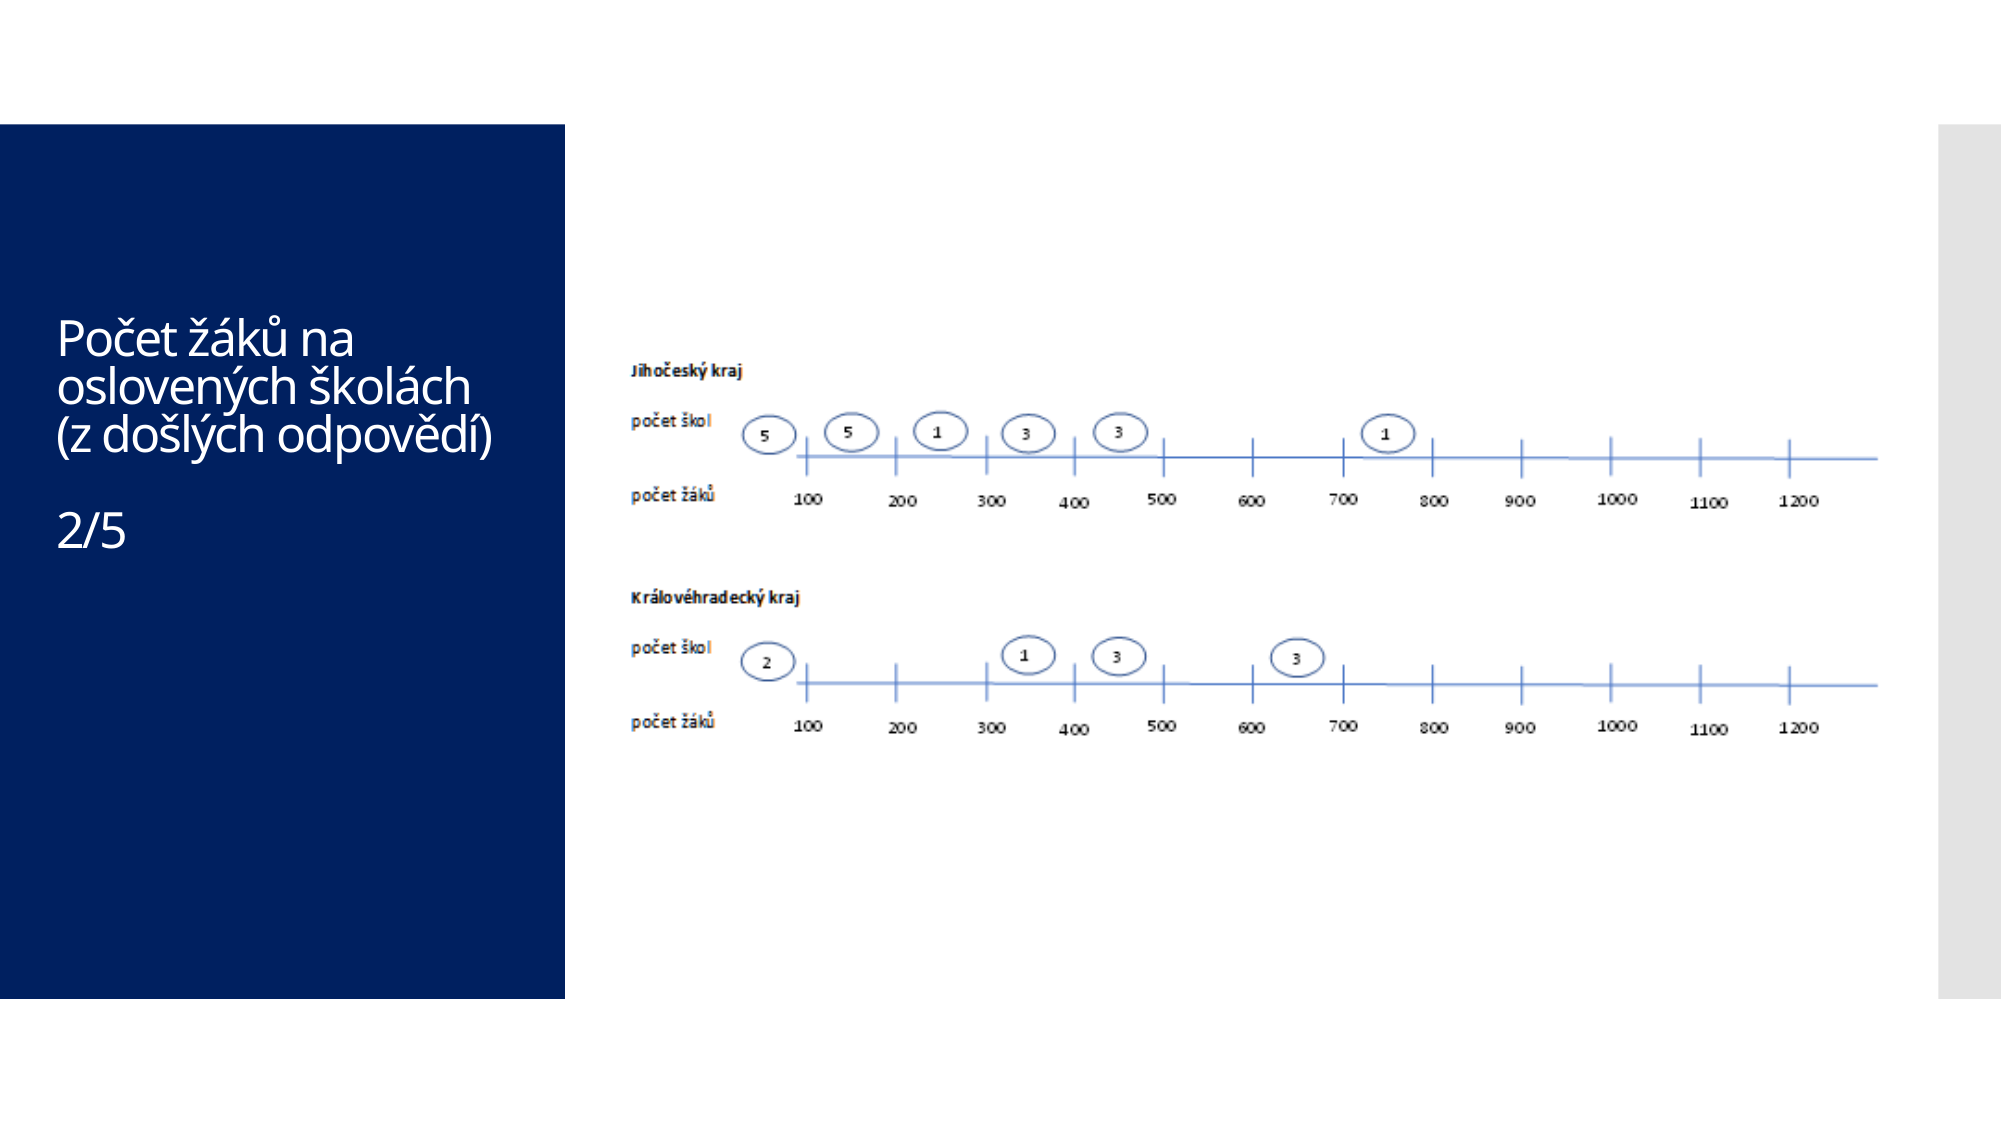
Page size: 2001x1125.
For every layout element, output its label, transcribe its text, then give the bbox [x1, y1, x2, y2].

title Počet žáků na oslovených školách (z došlých odpovědí) 2/5 [41, 184, 525, 566]
picture [619, 351, 1896, 771]
